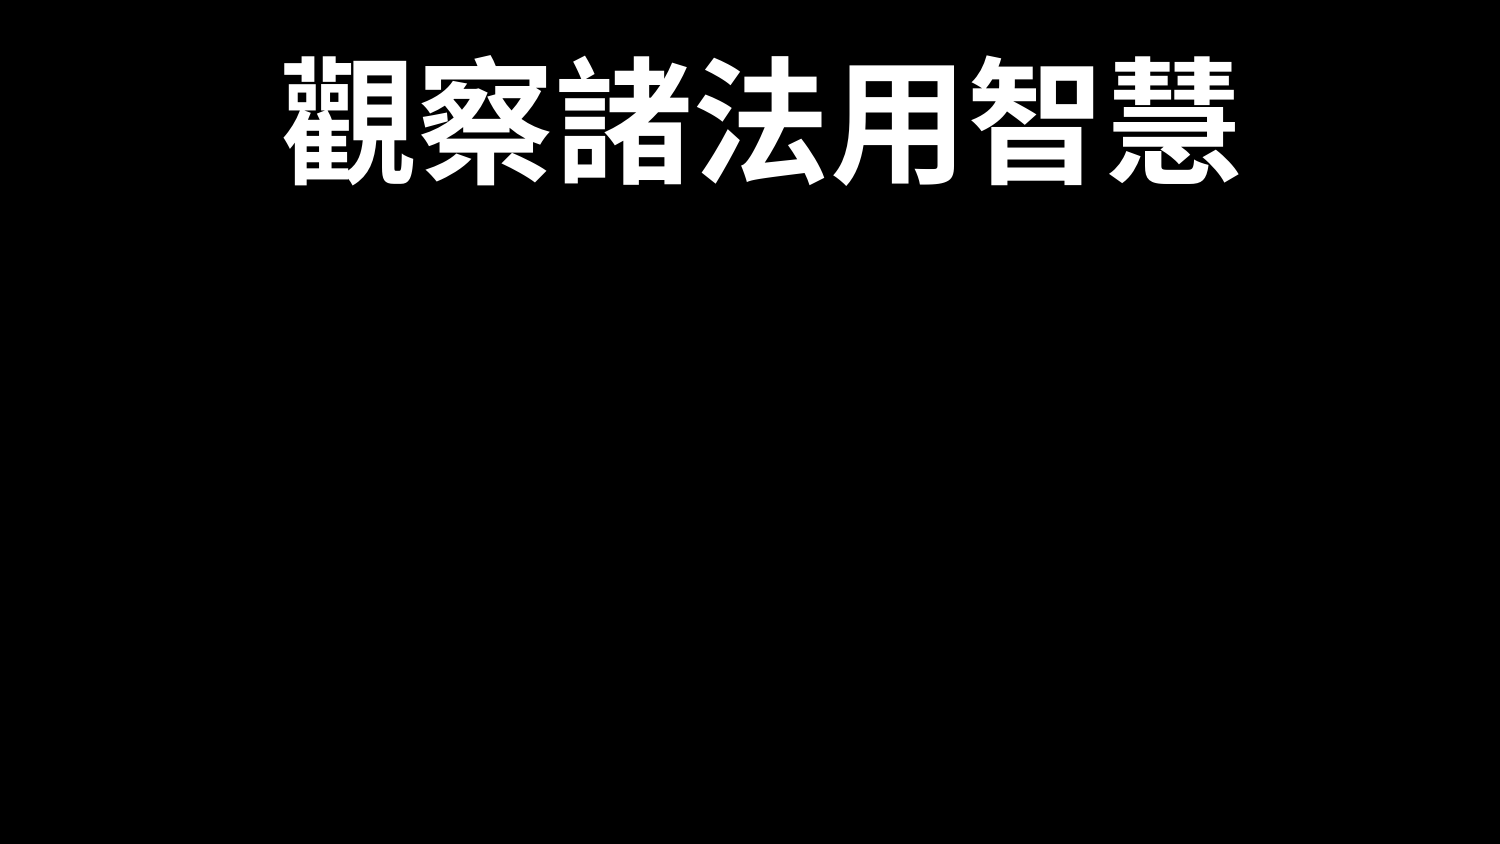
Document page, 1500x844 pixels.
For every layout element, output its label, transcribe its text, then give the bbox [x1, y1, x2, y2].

title 觀察諸法用智慧 [123, 28, 1399, 210]
